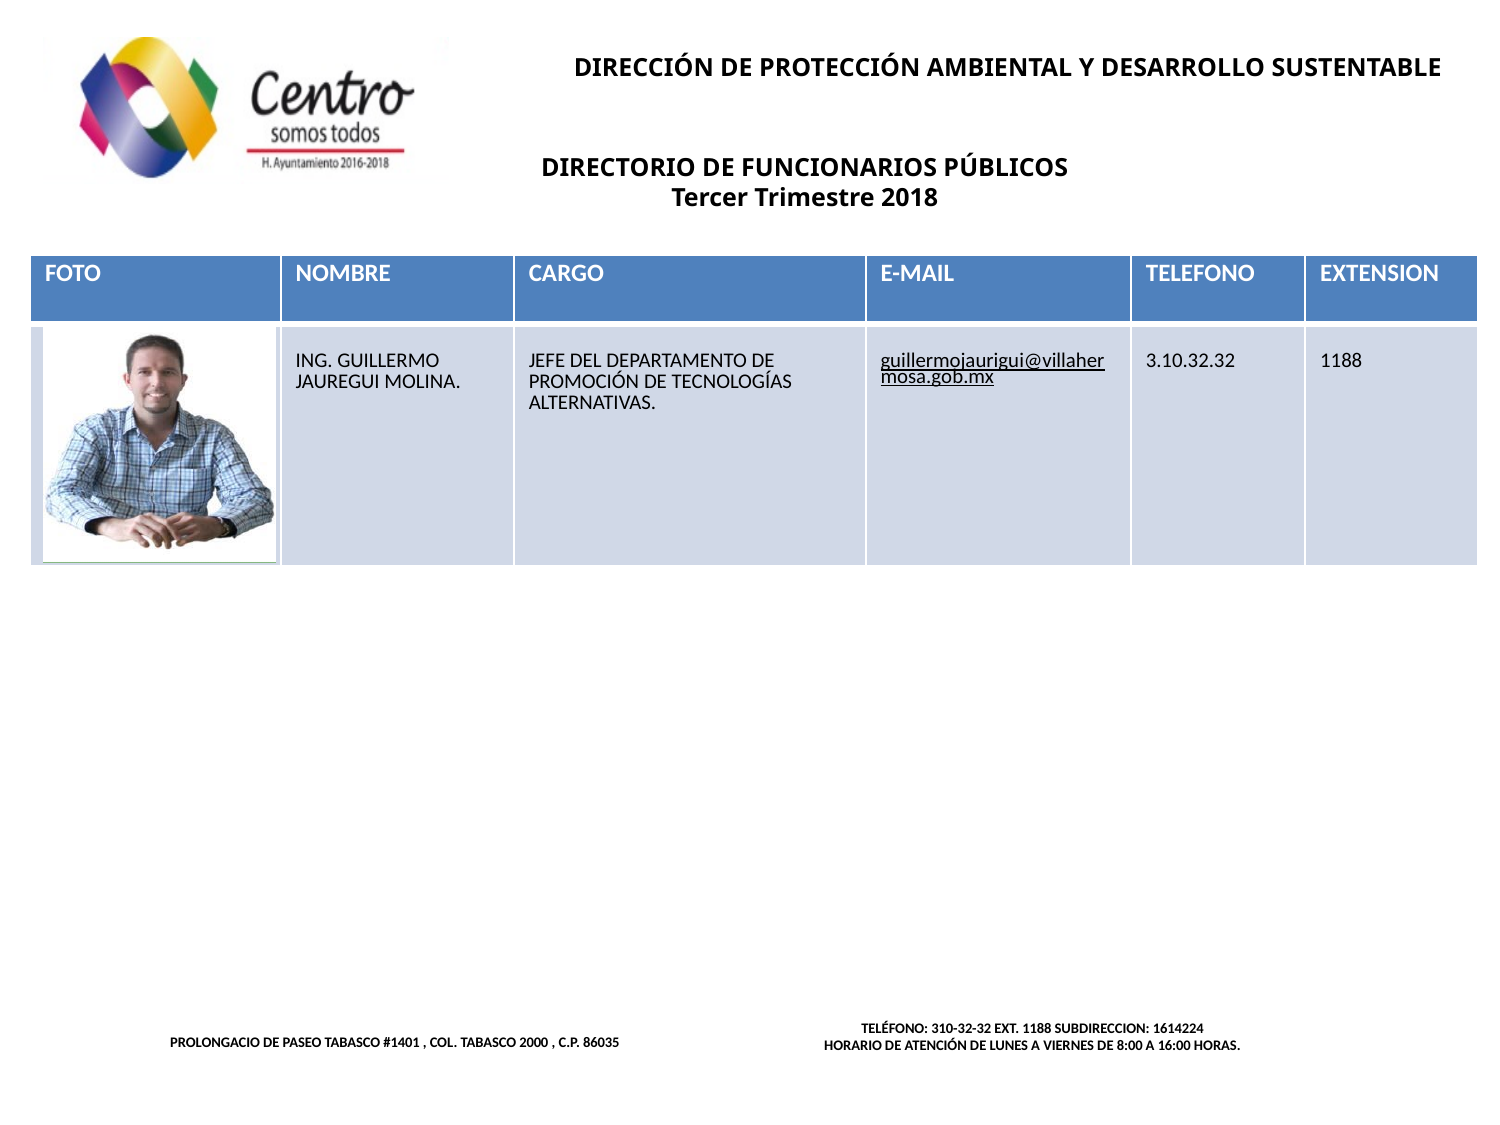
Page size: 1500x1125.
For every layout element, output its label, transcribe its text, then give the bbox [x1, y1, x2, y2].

table_cell guillermojaurigui@villahermosa.gob.mx [867, 327, 1130, 565]
table_header NOMBRE [282, 256, 513, 321]
table_header CARGO [515, 256, 865, 321]
table_cell JEFE DEL DEPARTAMENTO DE PROMOCIÓN DE TECNOLOGÍAS ALTERNATIVAS. [515, 327, 865, 565]
picture [42, 36, 450, 185]
table_cell [31, 327, 39, 565]
text_box PROLONGACIO DE PASEO TABASCO #1401 , COL. TABASCO 2000 , C.P. 86035 [137, 1025, 653, 1059]
picture [42, 325, 276, 563]
text_box DIRECTORIO DE FUNCIONARIOS PÚBLICOS Tercer Trimestre 2018 [442, 144, 1167, 219]
table_header EXTENSION [1306, 256, 1477, 321]
text_box DIRECCIÓN DE PROTECCIÓN AMBIENTAL Y DESARROLLO SUSTENTABLE [537, 44, 1458, 90]
table_cell ING. GUILLERMO JAUREGUI MOLINA. [282, 327, 513, 565]
table_header E-MAIL [867, 256, 1130, 321]
table_header FOTO [31, 256, 280, 321]
text_box TELÉFONO: 310-32-32 EXT. 1188 SUBDIRECCION: 1614224 HORARIO DE ATENCIÓN DE LUNES A VIERNES DE 8:00 A 16:00 HORAS. [712, 1011, 1352, 1062]
table_cell 1188 [1306, 327, 1477, 565]
table_header TELEFONO [1132, 256, 1304, 321]
table_cell 3.10.32.32 [1132, 327, 1304, 565]
